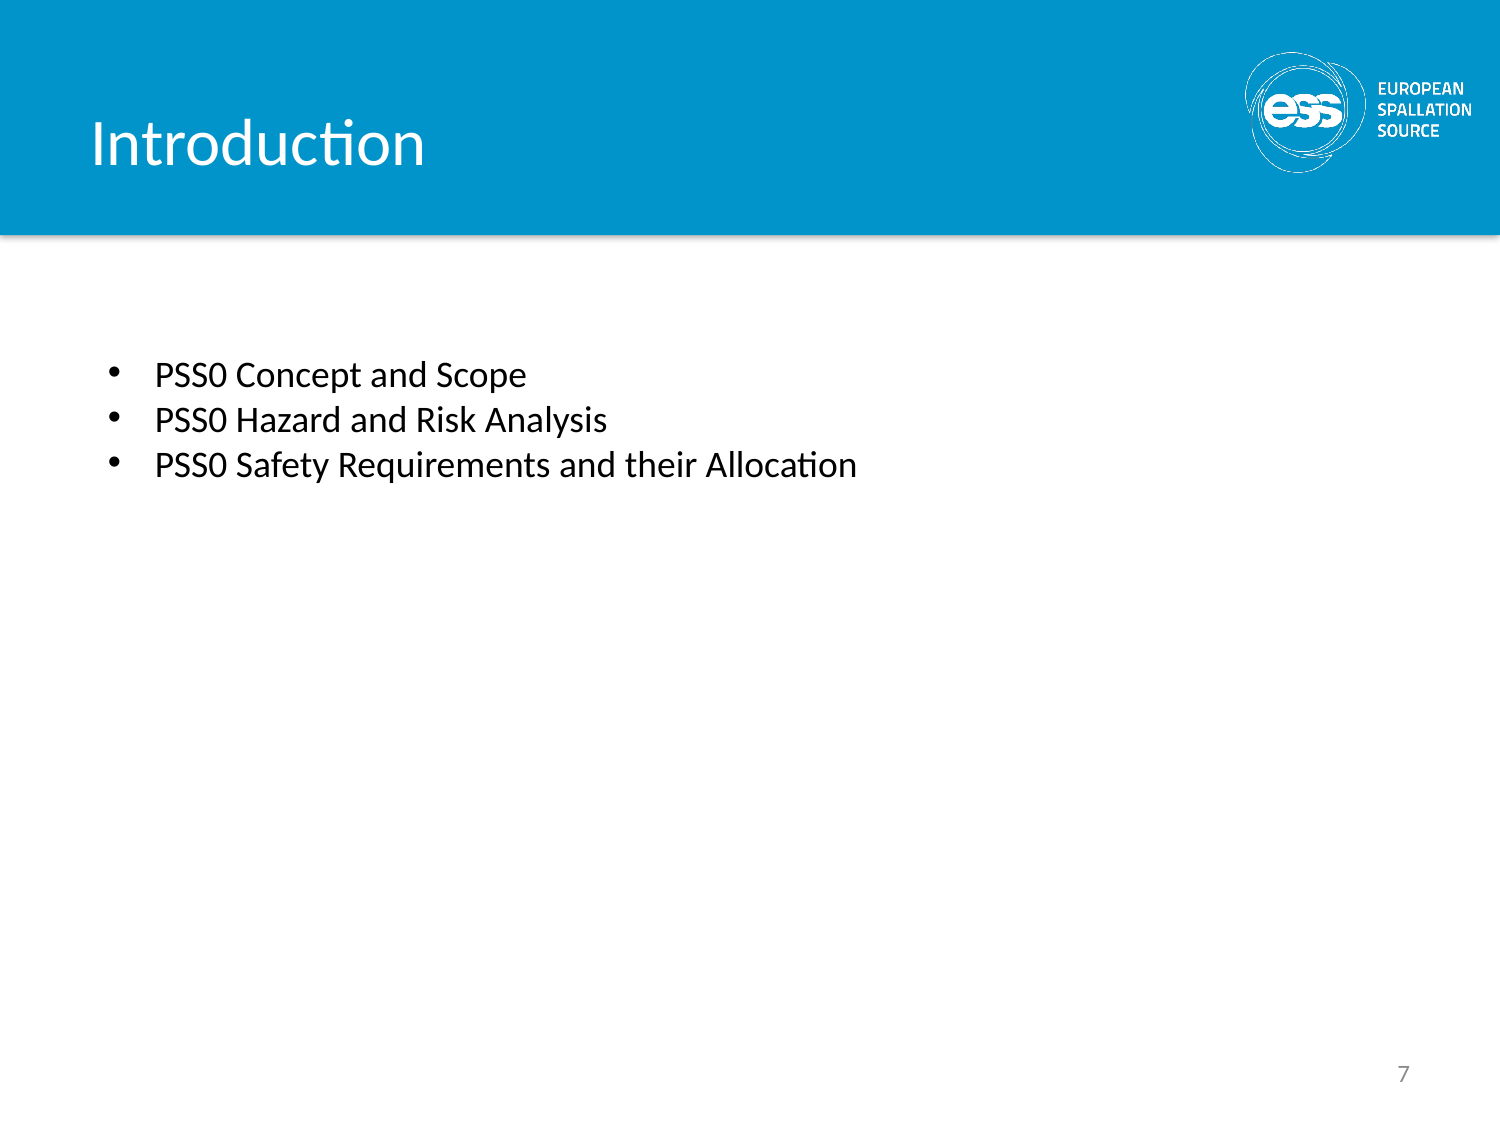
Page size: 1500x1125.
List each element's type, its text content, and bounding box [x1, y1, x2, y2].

picture [1398, 109, 1406, 115]
picture [1454, 83, 1458, 94]
picture [1432, 125, 1438, 136]
picture [1379, 83, 1385, 94]
picture [1422, 125, 1428, 134]
picture [1443, 86, 1450, 93]
text_box PSS0 Concept and Scope PSS0 Hazard and Risk Analysis PSS0 Safety Requirements and their Allocation [93, 342, 874, 492]
picture [1418, 104, 1423, 115]
picture [1423, 83, 1430, 94]
picture [1389, 104, 1393, 115]
picture [1264, 94, 1342, 127]
picture [1400, 83, 1407, 94]
picture [1409, 104, 1415, 115]
picture [1436, 104, 1444, 115]
slide_number 7 [1074, 1042, 1425, 1103]
title Introduction [75, 45, 1247, 233]
